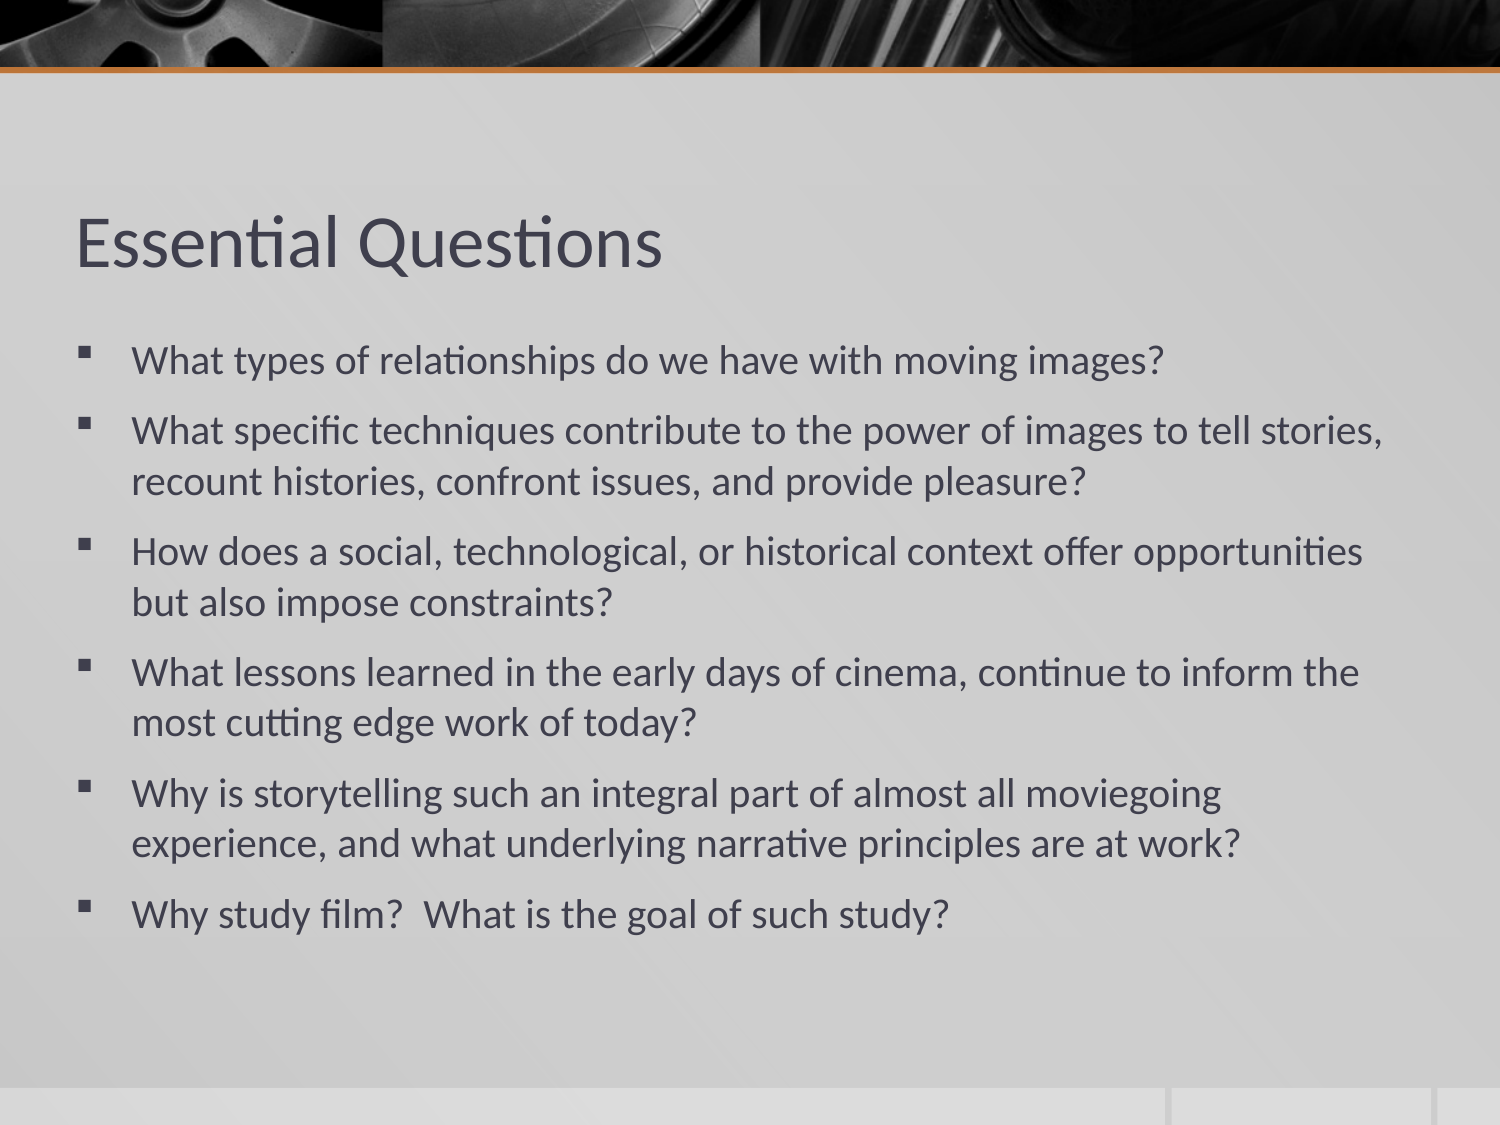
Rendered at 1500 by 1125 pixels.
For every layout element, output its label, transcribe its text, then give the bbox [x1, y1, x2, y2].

picture [0, 0, 1500, 67]
list What types of relationships do we have with moving images? What specific techniques contribute to the power of images to tell stories, recount histories, confront issues, and provide pleasure? How does a social, technological, or historical context offer opportunities but also impose constraints? What lessons learned in the early days of cinema, continue to inform the most cutting edge work of today? Why is storytelling such an integral part of almost all moviegoing experience, and what underlying narrative principles are at work? Why study film? What is the goal of such study? [75, 324, 1425, 1005]
title Essential Questions [75, 162, 1425, 313]
